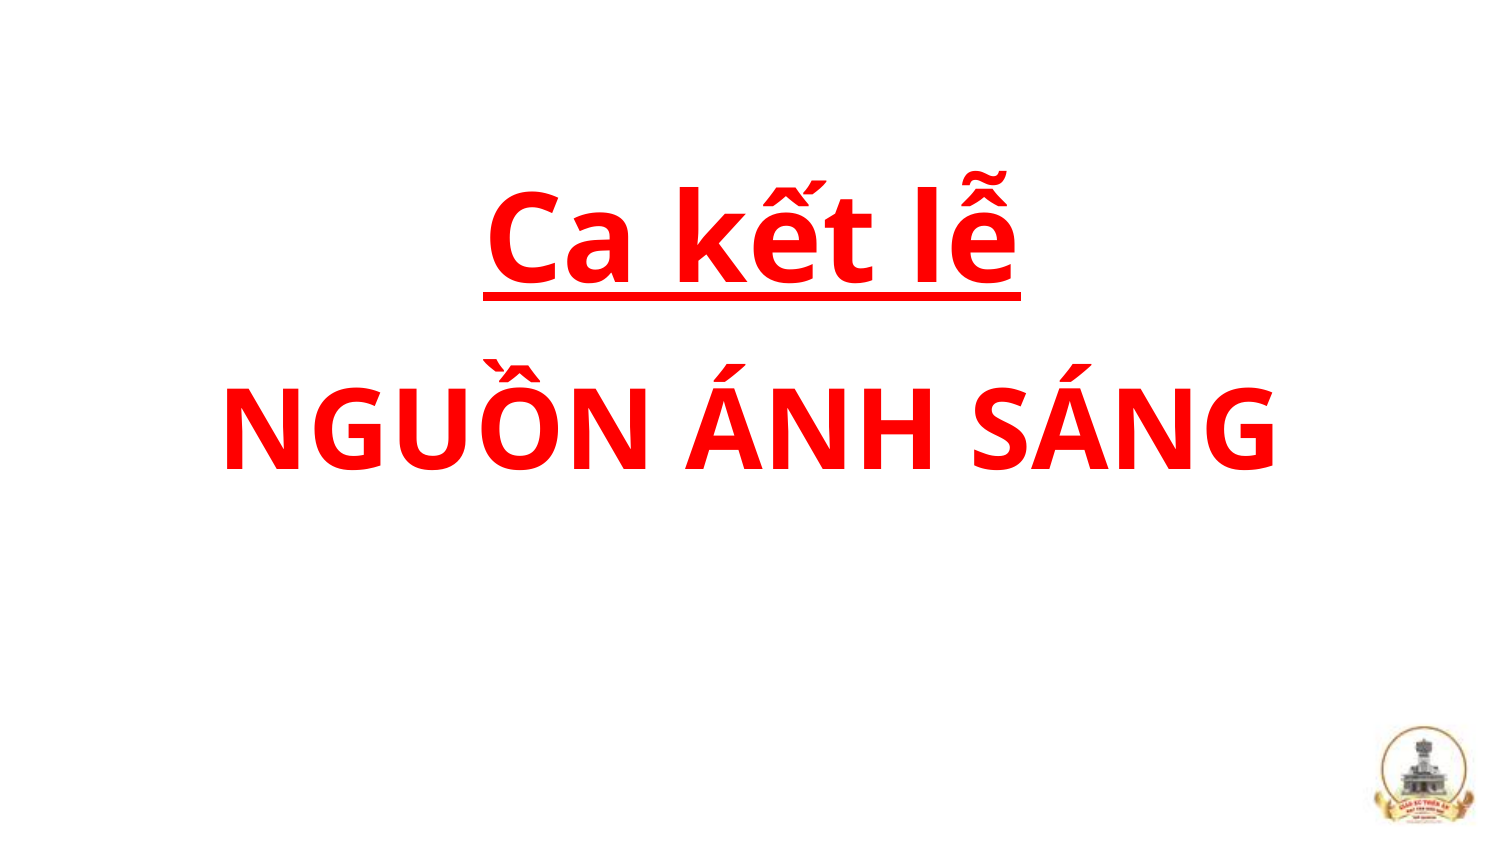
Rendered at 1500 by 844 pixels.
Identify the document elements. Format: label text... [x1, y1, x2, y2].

text_box Ca kết lễ NGUỒN ÁNH SÁNG [0, 0, 1500, 844]
